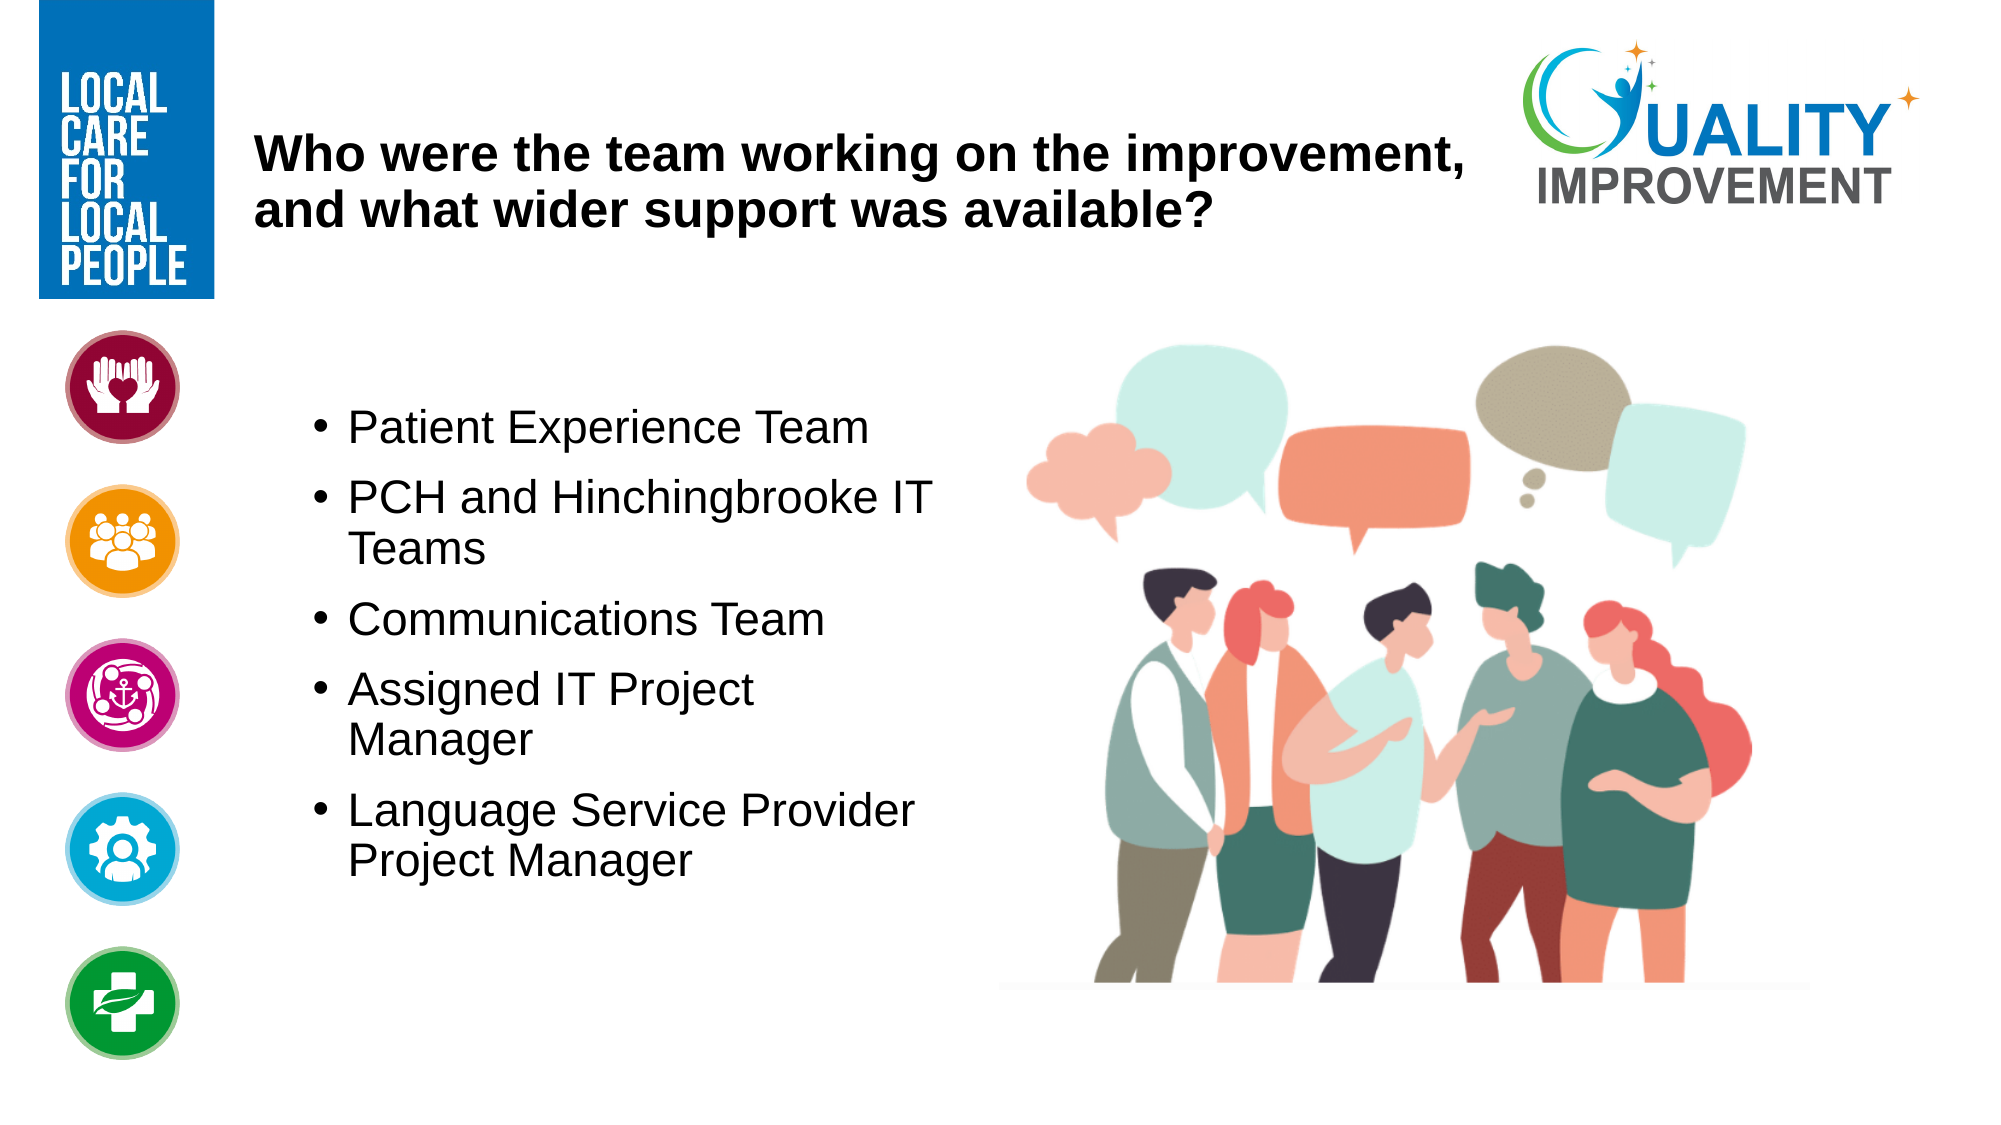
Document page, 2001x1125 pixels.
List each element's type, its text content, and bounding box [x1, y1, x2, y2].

picture [65, 330, 180, 444]
picture [65, 946, 180, 1060]
picture [65, 484, 180, 598]
picture [65, 638, 180, 752]
title Who were the team working on the improvement, and what wider support was available? [238, 109, 1497, 257]
picture [999, 304, 1810, 990]
text_box [1523, 39, 1920, 204]
picture [65, 792, 180, 906]
picture [39, 0, 215, 299]
list Patient Experience Team PCH and Hinchingbrooke IT Teams Communications Team Assigned IT Project Manager Language Service Provider Project Manager [297, 395, 968, 898]
